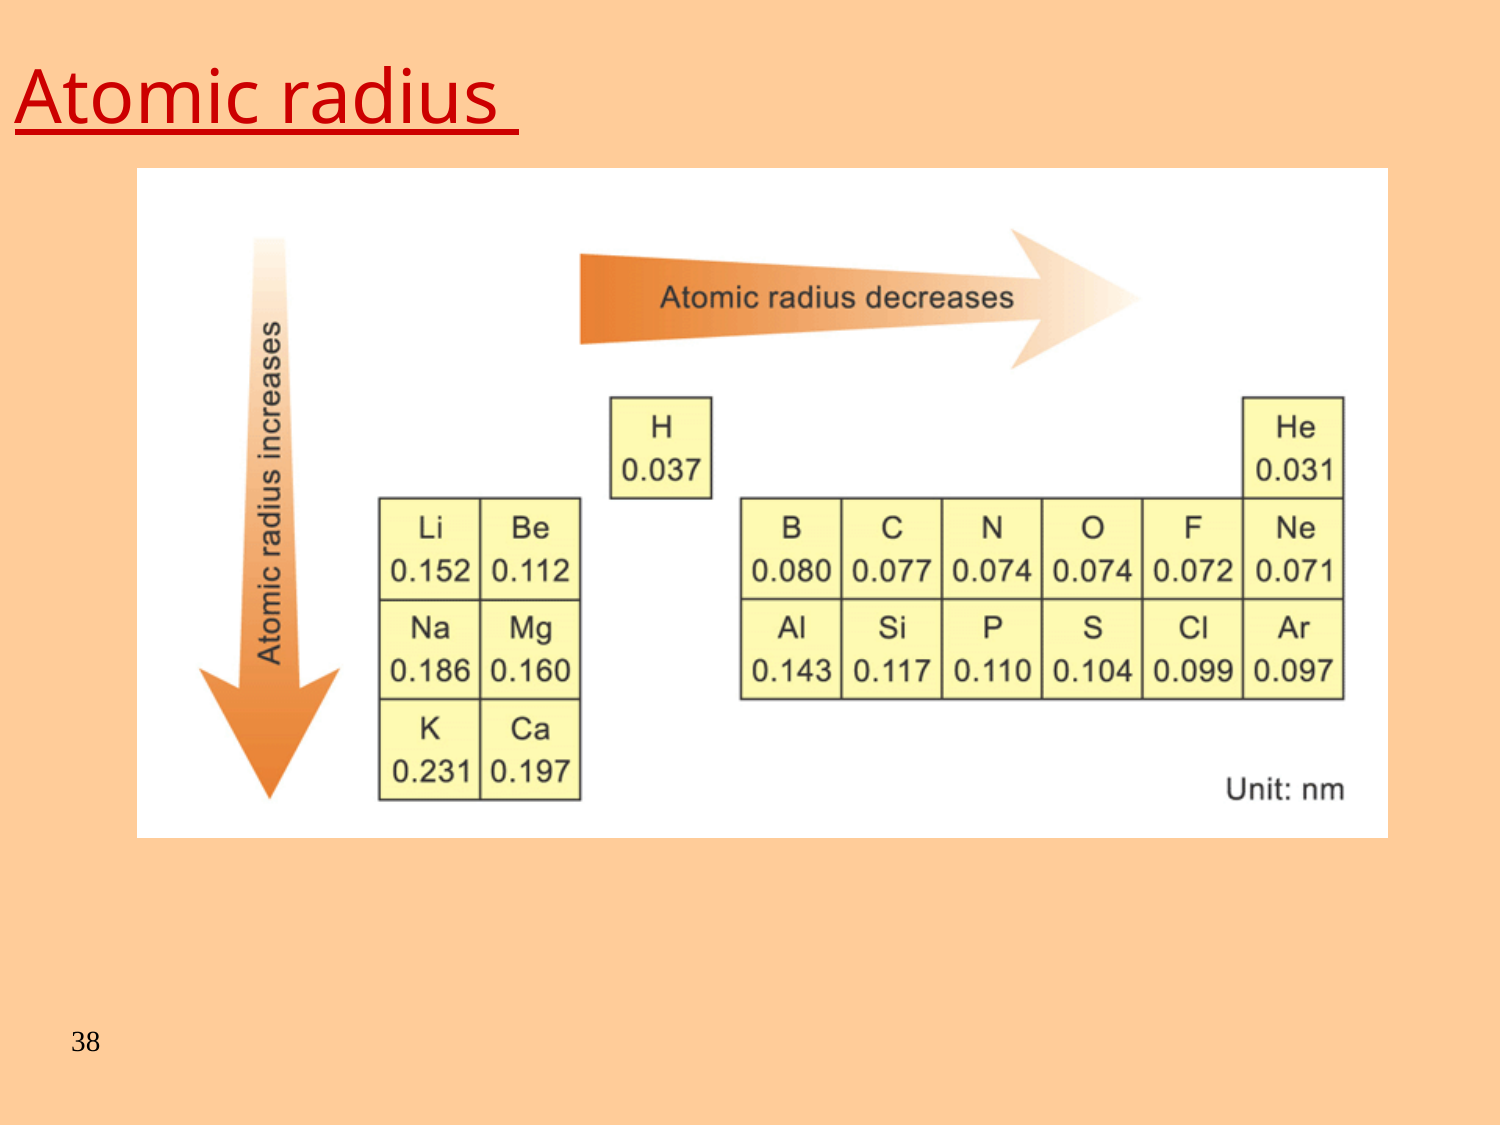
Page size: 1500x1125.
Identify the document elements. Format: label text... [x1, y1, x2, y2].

text_box Atomic radius [0, 24, 545, 163]
picture [137, 168, 1388, 838]
